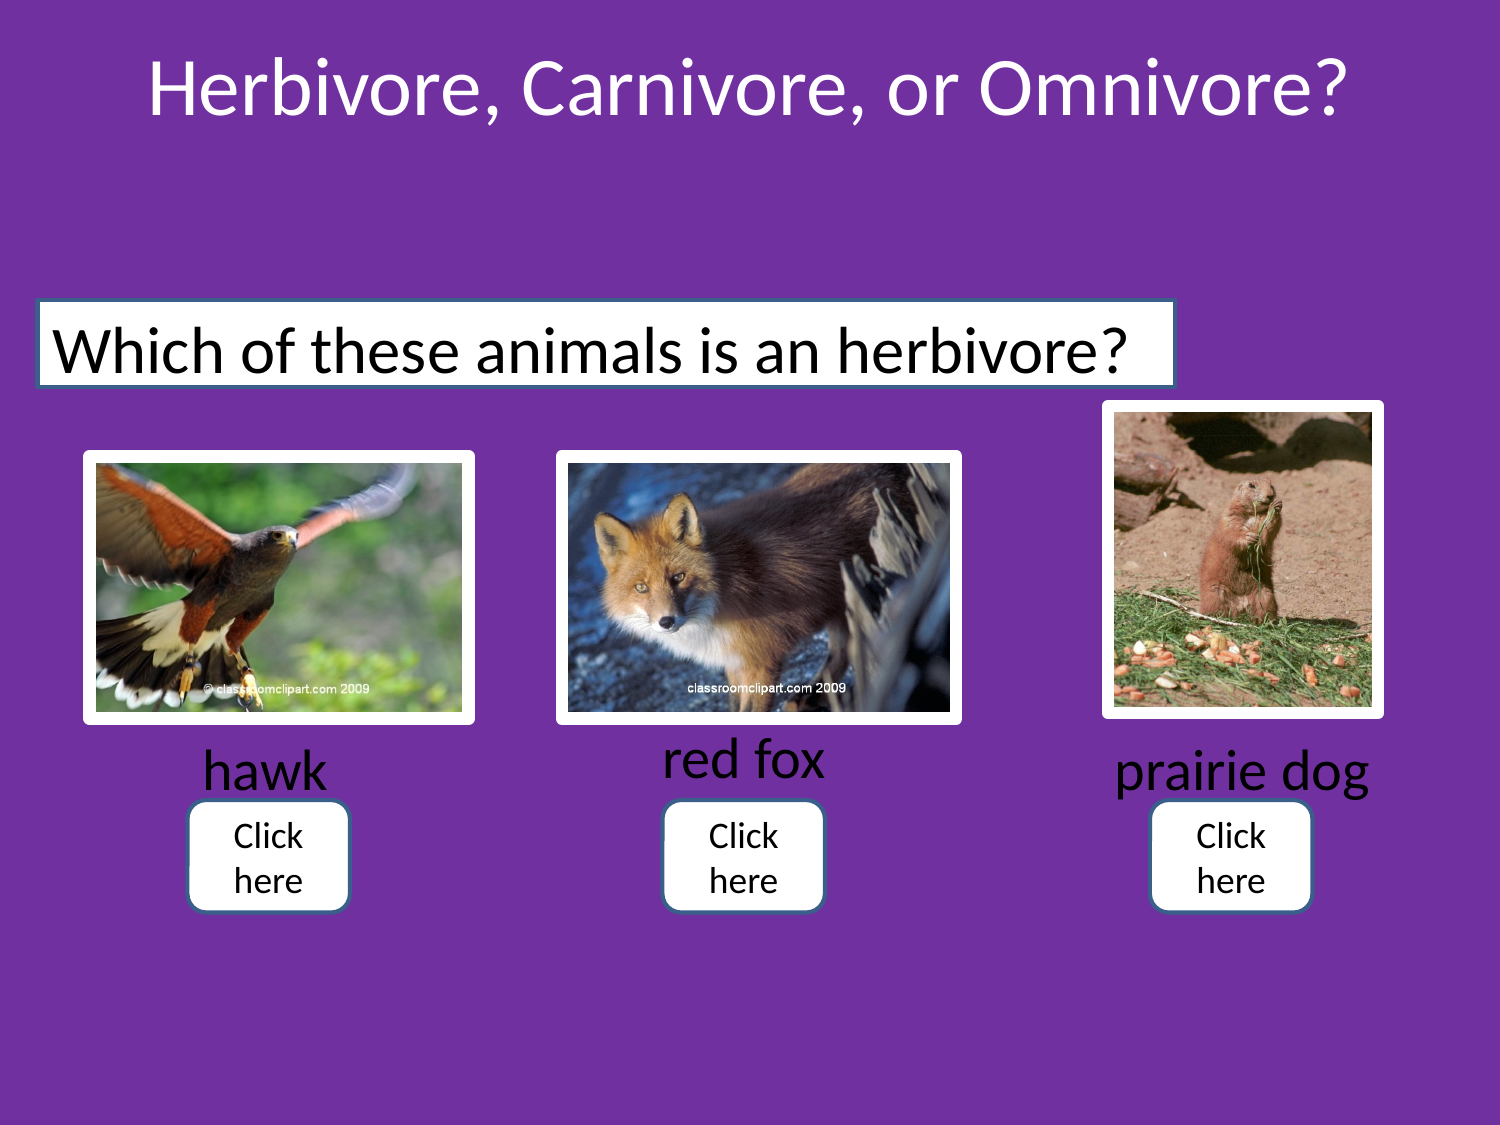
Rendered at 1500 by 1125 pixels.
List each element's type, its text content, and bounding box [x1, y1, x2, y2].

text_box Click here [1147, 810, 1315, 915]
text_box Which of these animals is an herbivore? [37, 299, 1213, 395]
text_box Click here [185, 810, 353, 915]
text_box prairie dog [1099, 725, 1463, 810]
text_box hawk [187, 725, 388, 810]
text_box Herbivore, Carnivore, or Omnivore? [74, 24, 1425, 140]
picture [567, 462, 951, 713]
picture [95, 462, 463, 713]
text_box Click here [660, 798, 828, 915]
text_box red fox [612, 721, 875, 798]
picture [1113, 412, 1373, 707]
